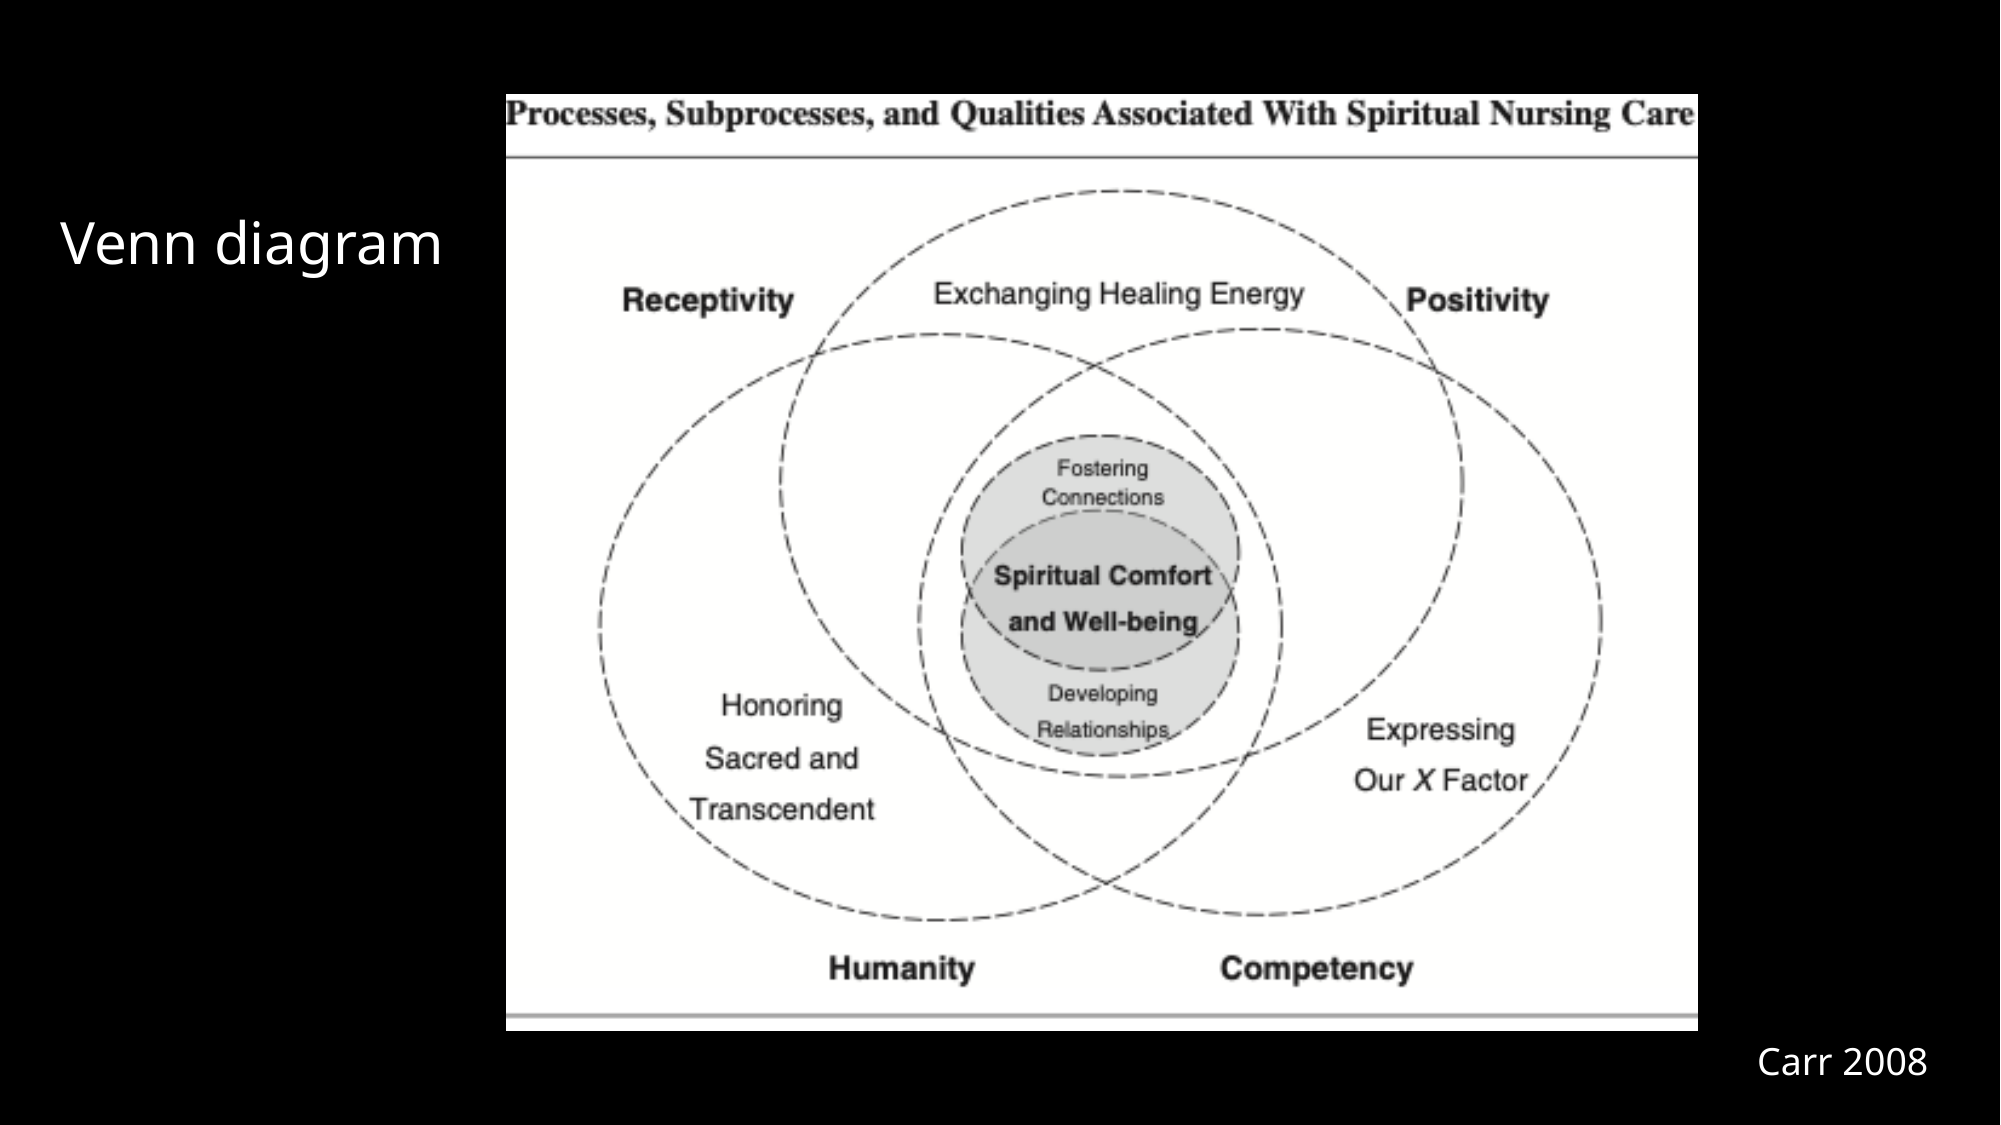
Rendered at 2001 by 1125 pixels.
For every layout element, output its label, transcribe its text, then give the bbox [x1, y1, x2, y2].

text_box Carr 2008 [1742, 1030, 1956, 1091]
title Venn diagram [45, 88, 506, 403]
picture [506, 93, 1699, 1032]
